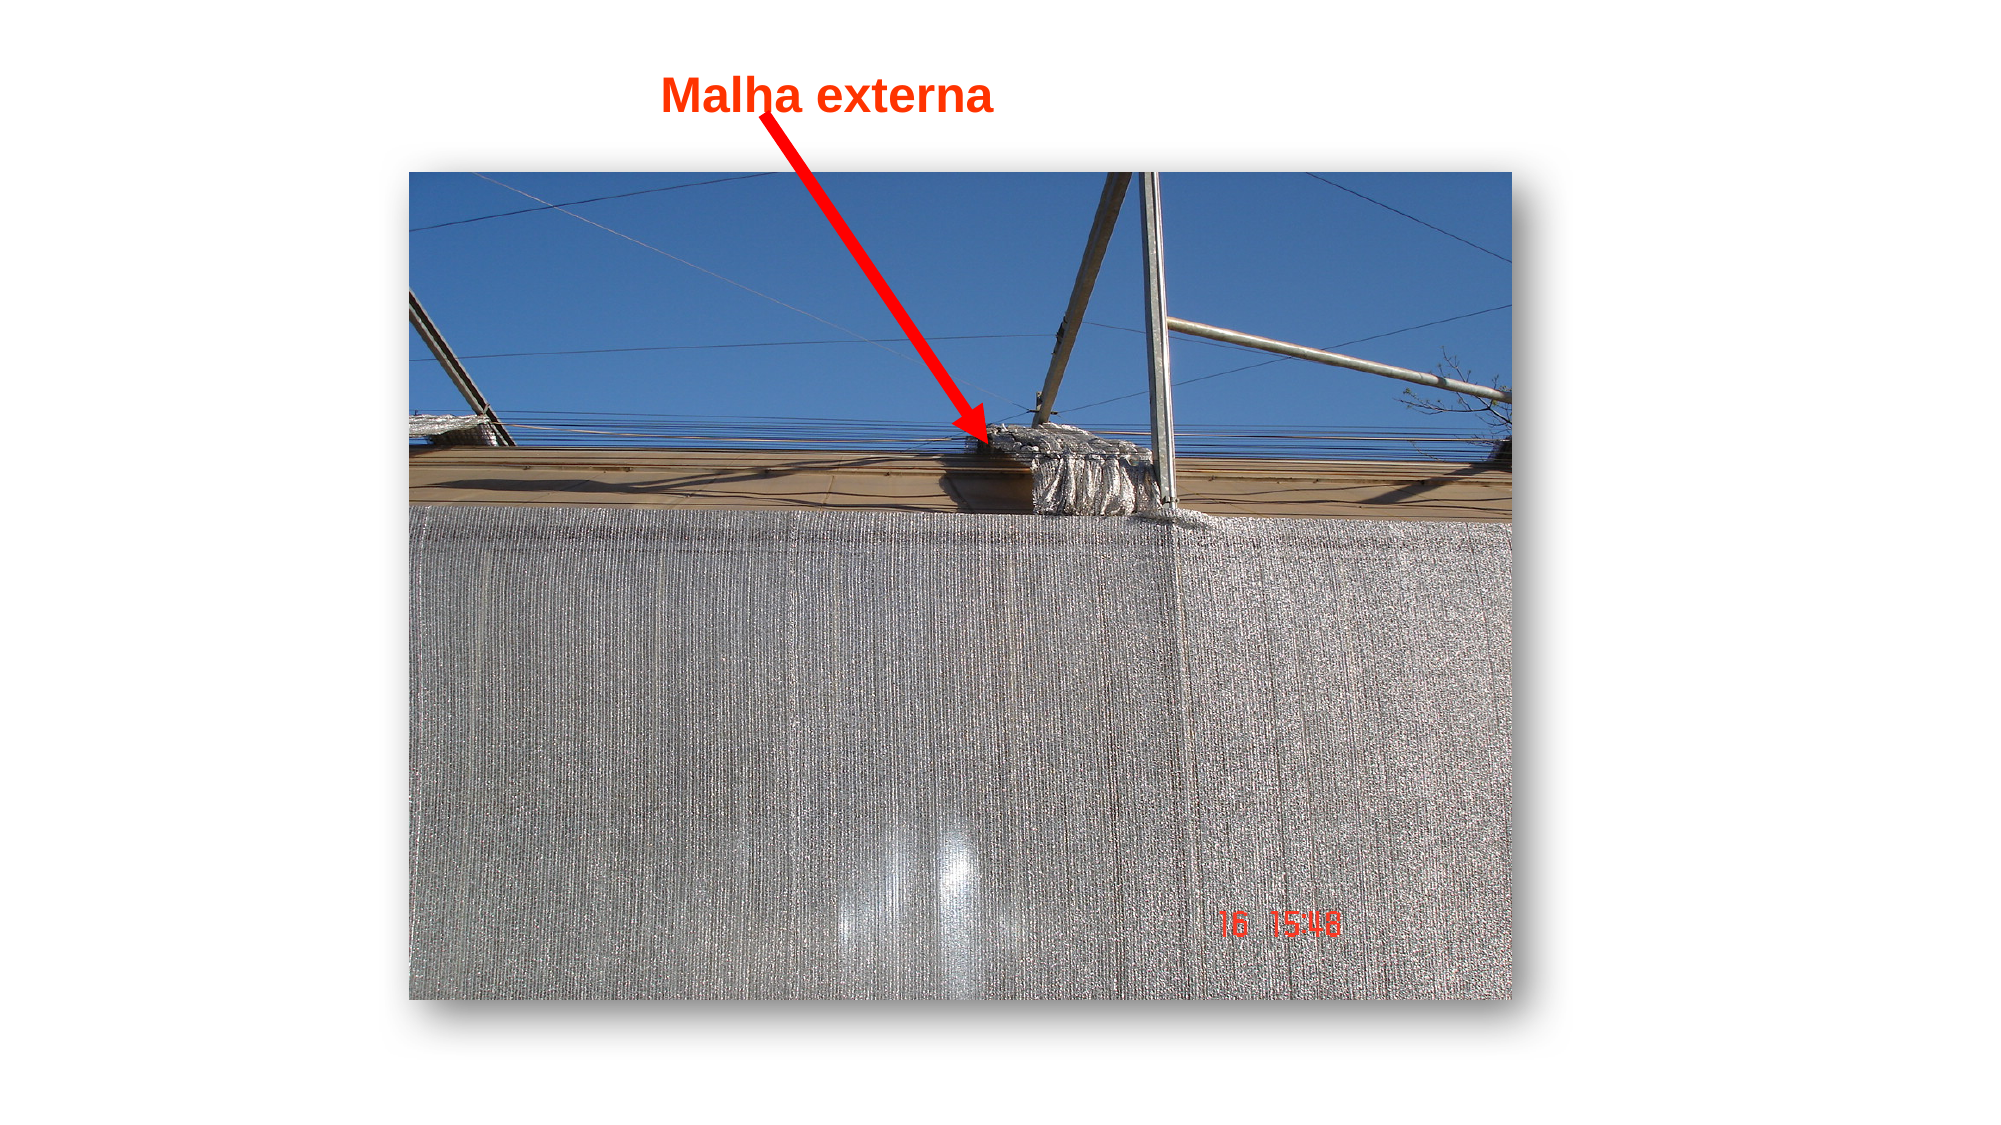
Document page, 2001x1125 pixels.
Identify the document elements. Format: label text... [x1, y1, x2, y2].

picture [409, 172, 1512, 1000]
text_box Malha externa [645, 54, 1118, 130]
